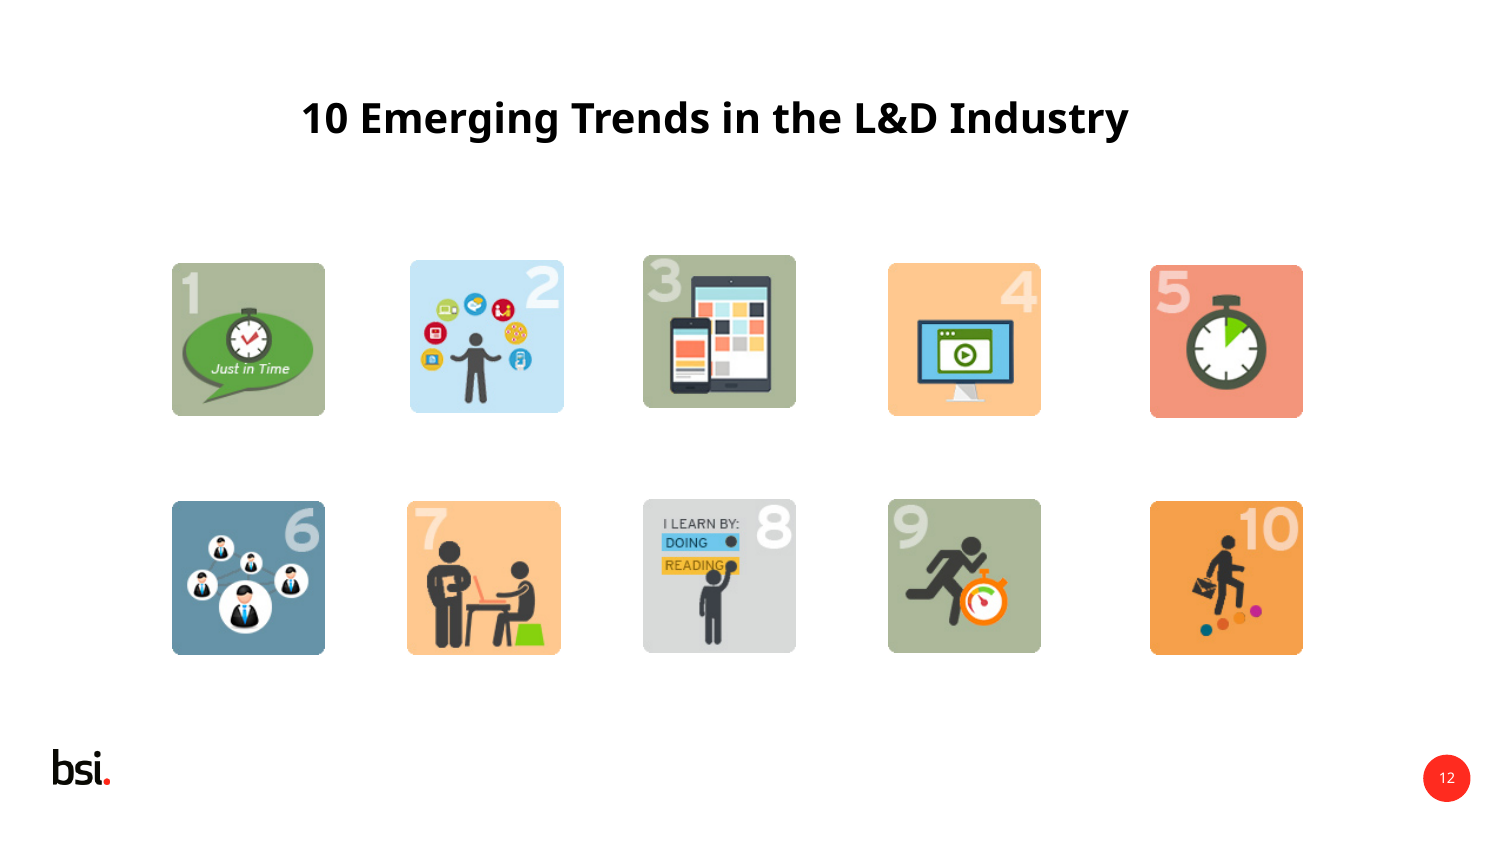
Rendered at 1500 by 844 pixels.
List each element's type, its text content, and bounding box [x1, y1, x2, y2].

picture [887, 499, 1041, 653]
picture [53, 749, 110, 785]
picture [171, 501, 325, 655]
text_box 10 Emerging Trends in the L&D Industry [289, 86, 1265, 148]
picture [171, 263, 325, 416]
picture [1150, 265, 1303, 418]
slide_number 12 [1428, 755, 1466, 801]
picture [643, 499, 797, 653]
picture [643, 255, 797, 409]
picture [407, 501, 561, 655]
picture [887, 263, 1041, 416]
picture [410, 260, 564, 414]
picture [1150, 501, 1303, 655]
